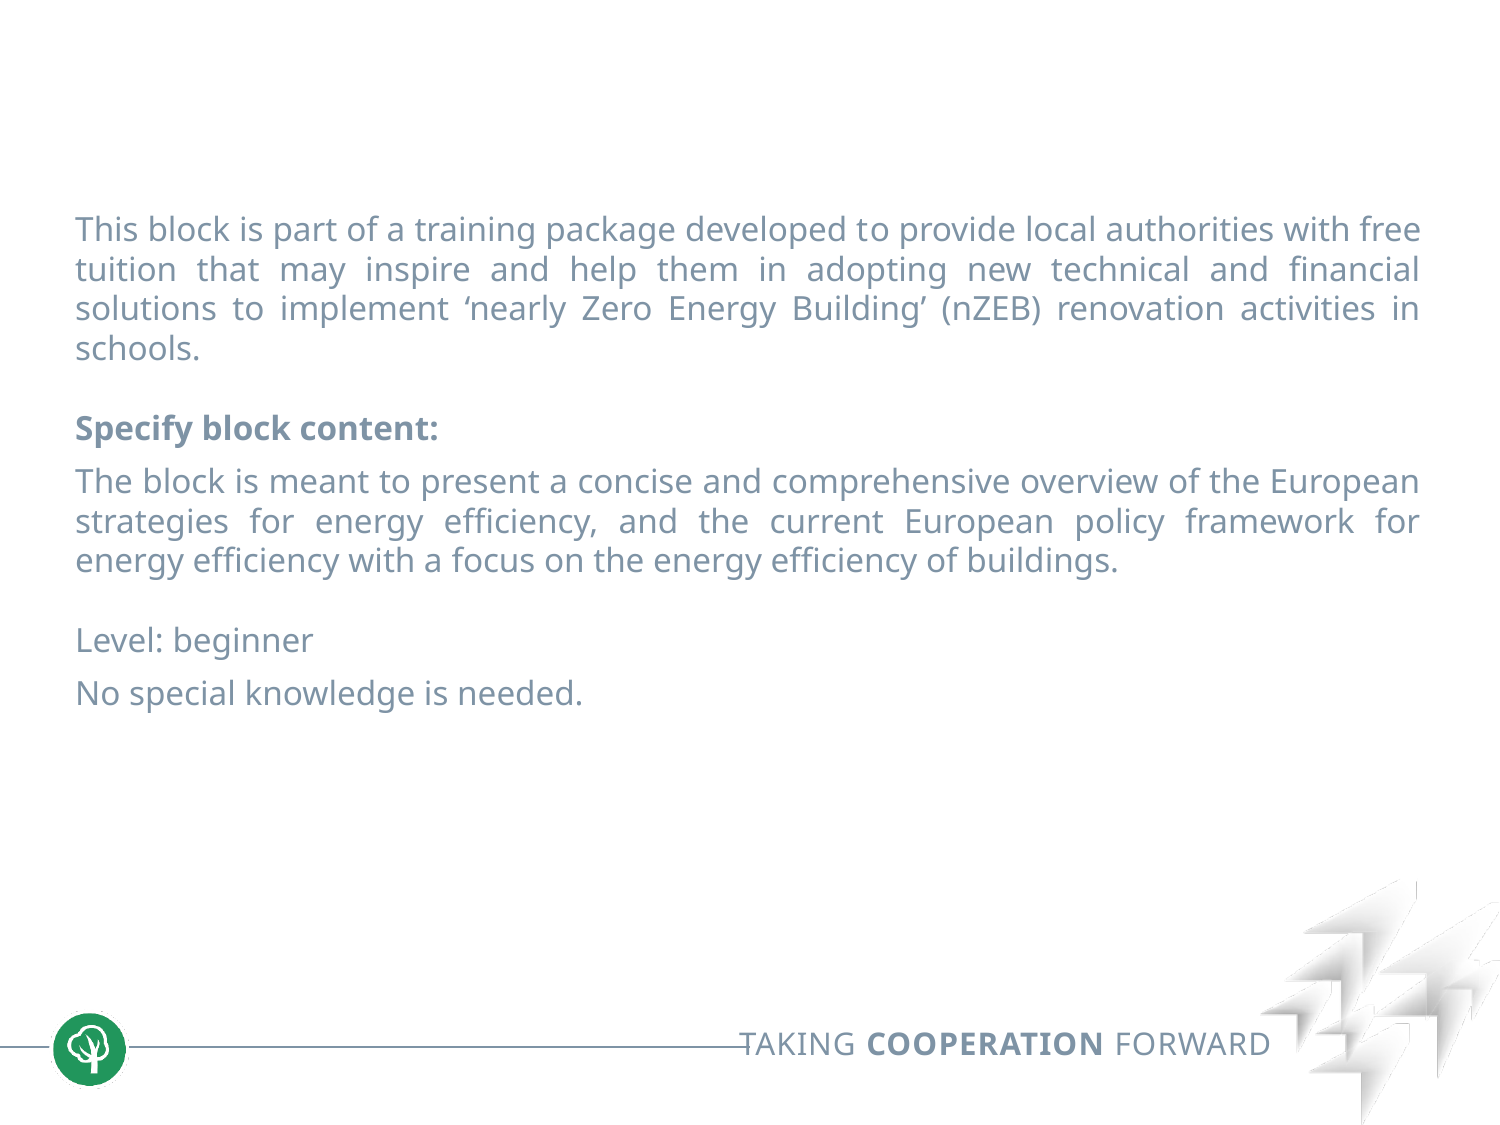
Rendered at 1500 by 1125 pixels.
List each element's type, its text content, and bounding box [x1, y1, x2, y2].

picture [49, 1009, 129, 1089]
text_box This block is part of a training package developed to provide local authorities with free tuition that may inspire and help them in adopting new technical and financial solutions to implement ‘nearly Zero Energy Building’ (nZEB) renovation activities in schools. Specify block content: The block is meant to present a concise and comprehensive overview of the European strategies for energy efficiency, and the current European policy framework for energy efficiency with a focus on the energy efficiency of buildings. Level: beginner No special knowledge is needed. [62, 201, 1435, 719]
picture [1260, 878, 1500, 1125]
